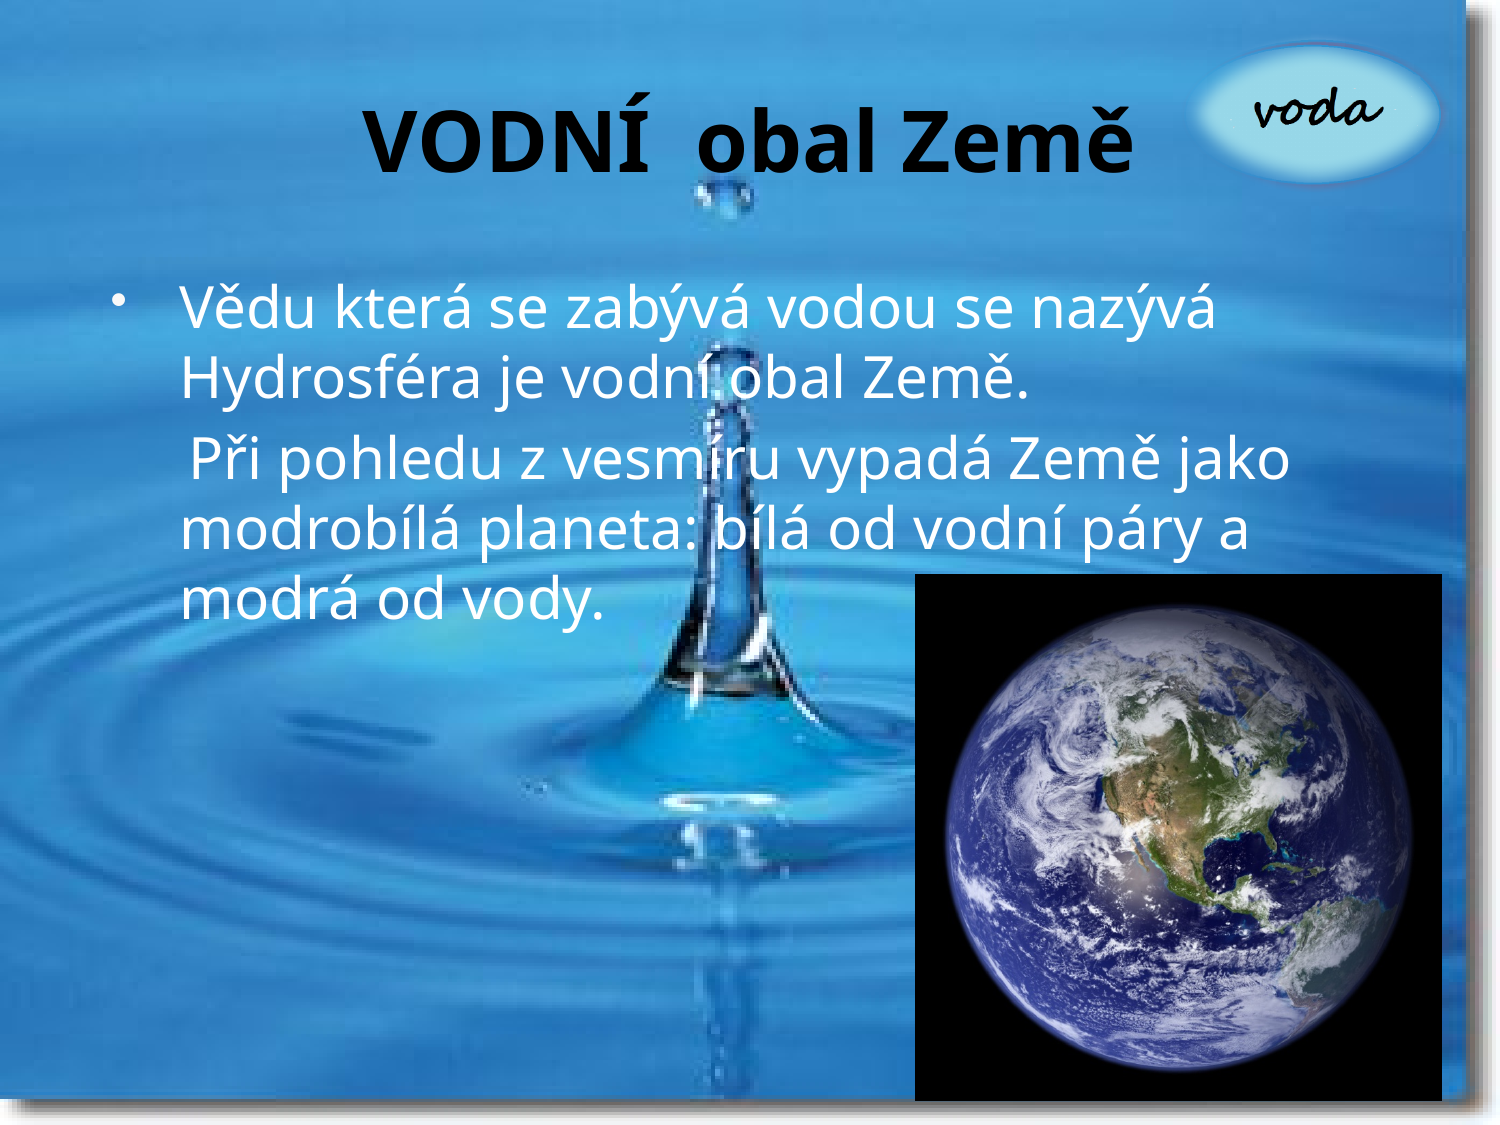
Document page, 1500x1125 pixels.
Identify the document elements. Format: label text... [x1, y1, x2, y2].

list Vědu která se zabývá vodou se nazývá Hydrosféra je vodní obal Země. Při pohledu z vesmíru vypadá Země jako modrobílá planeta: bílá od vodní páry a modrá od vody. [75, 262, 1425, 1035]
title VODNÍ obal Země [75, 45, 1199, 233]
picture [0, 0, 1500, 1125]
